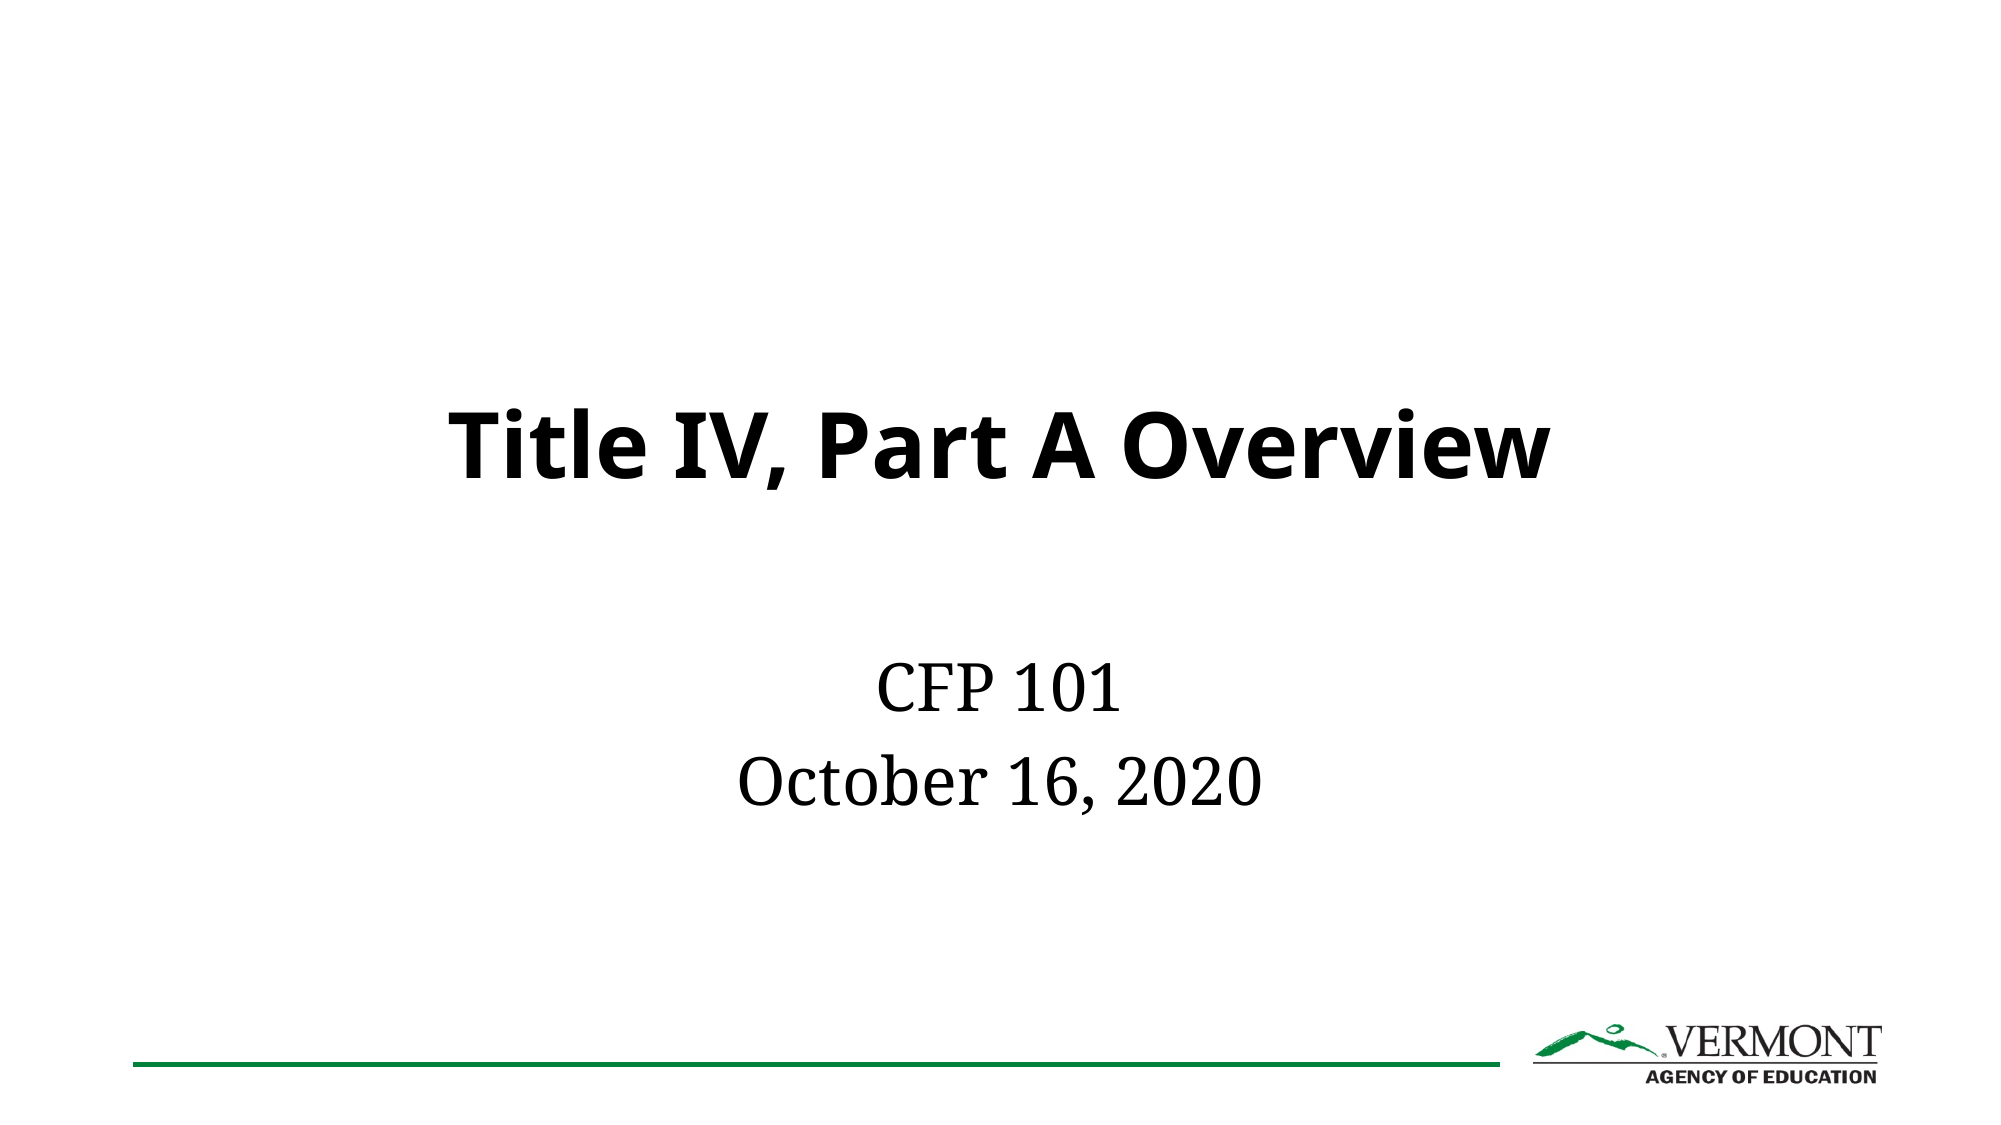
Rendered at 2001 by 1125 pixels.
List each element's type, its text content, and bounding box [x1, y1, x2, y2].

picture [1533, 1024, 1882, 1101]
subtitle CFP 101 October 16, 2020 [300, 637, 1700, 838]
title Title IV, Part A Overview [362, 321, 1638, 563]
